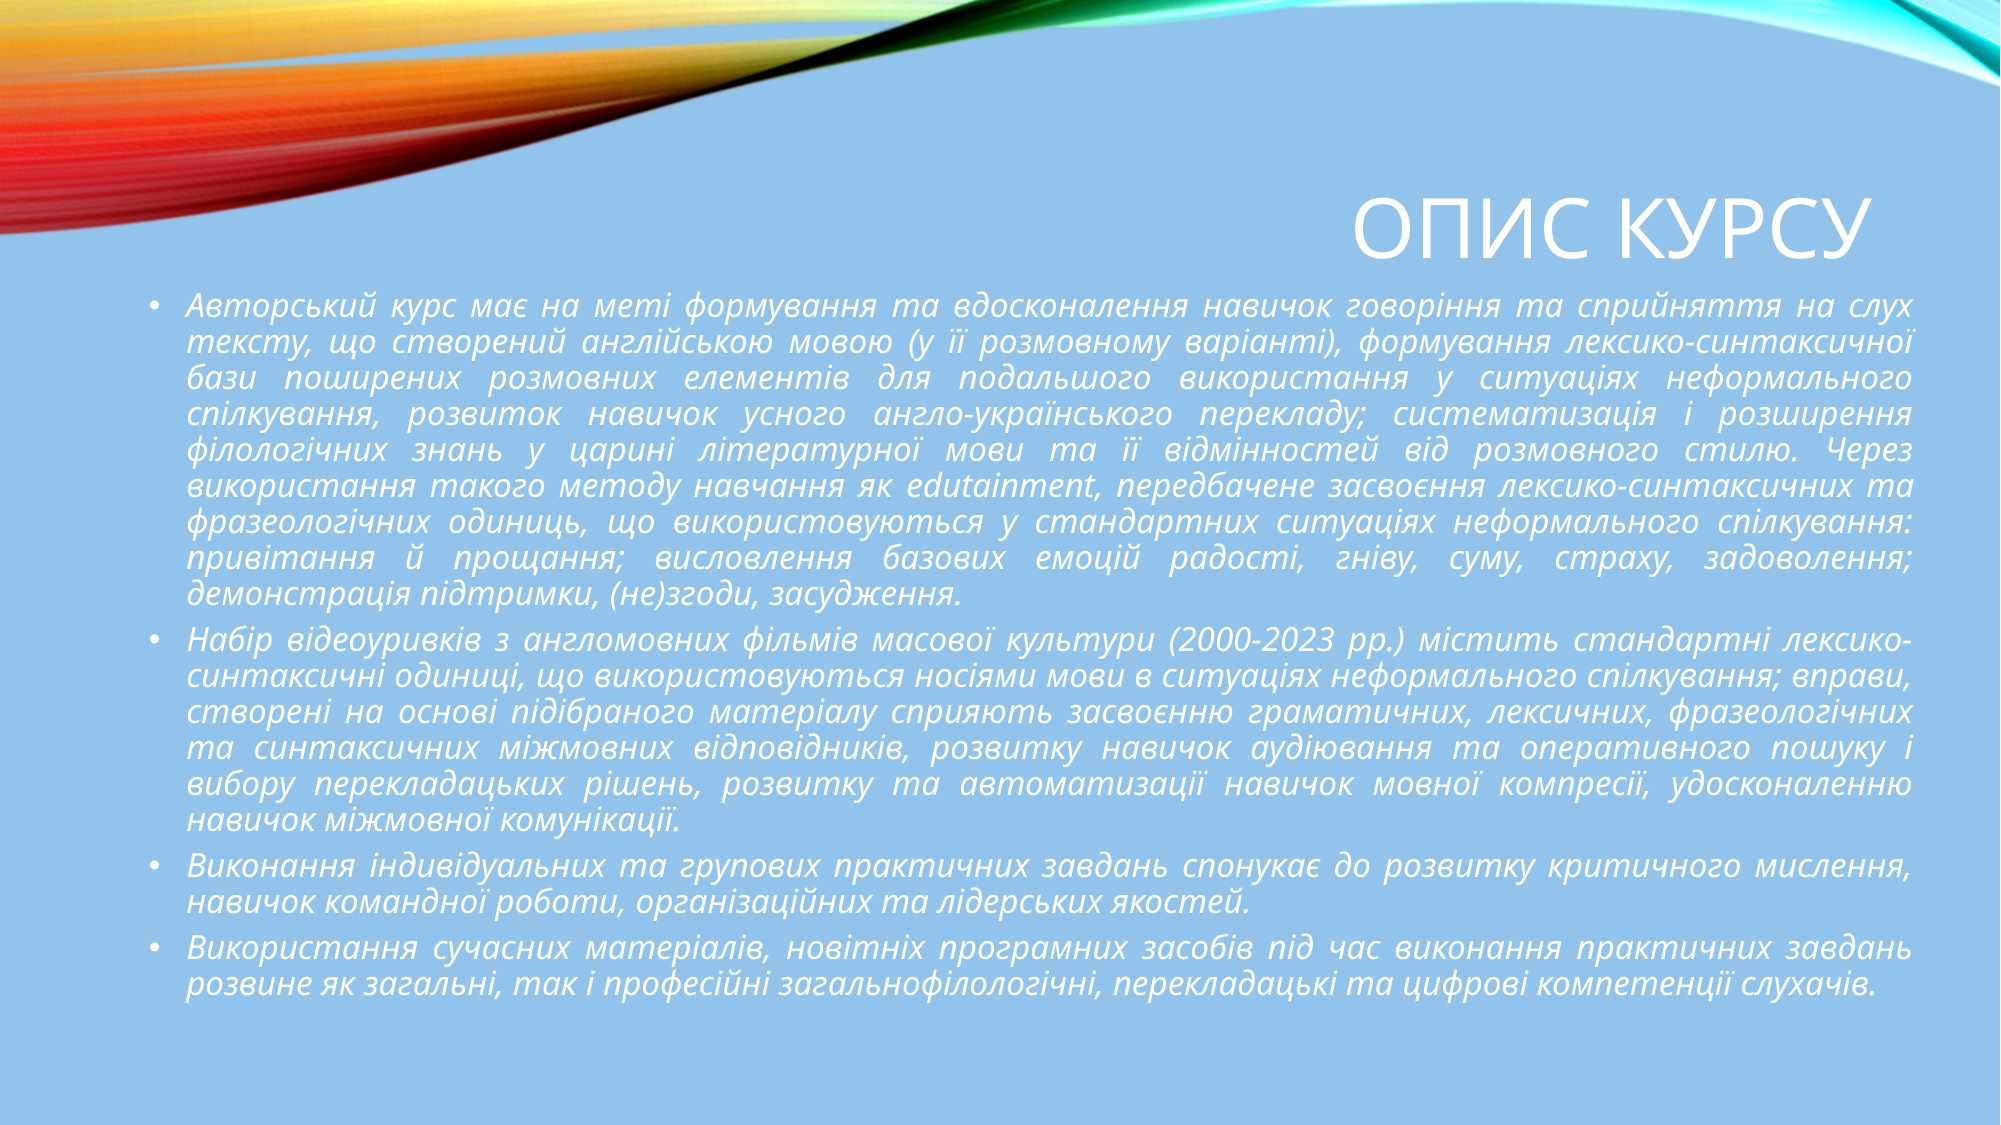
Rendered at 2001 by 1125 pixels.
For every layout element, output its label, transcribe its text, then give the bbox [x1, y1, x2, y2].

title Опис курсу [474, 125, 1888, 281]
picture [0, 0, 2000, 237]
list Авторський курс має на меті формування та вдосконалення навичок говоріння та сприйняття на слух тексту, що створений англійською мовою (у її розмовному варіанті), формування лексико-синтаксичної бази поширених розмовних елементів для подальшого використання у ситуаціях неформального спілкування, розвиток навичок усного англо-українського перекладу; систематизація і розширення філологічних знань у царині літературної мови та її відмінностей від розмовного стилю. Через використання такого методу навчання як edutainment, передбачене засвоєння лексико-синтаксичних та фразеологічних одиниць, що використовуються у стандартних ситуаціях неформального спілкування: привітання й прощання; висловлення базових емоцій радості, гніву, суму, страху, задоволення; демонстрація підтримки, (не)згоди, засудження. Набір відеоуривків з англомовних фільмів масової культури (2000-2023 рр.) містить стандартні лексико-синтаксичні одиниці, що використовуються носіями мови в ситуаціях неформального спілкування; вправи, створені на основі підібраного матеріалу сприяють засвоєнню граматичних, лексичних, фразеологічних та синтаксичних міжмовних відповідників, розвитку навичок аудіювання та оперативного пошуку і вибору перекладацьких рішень, розвитку та автоматизації навичок мовної компресії, удосконаленню навичок міжмовної комунікації. Виконання індивідуальних та групових практичних завдань спонукає до розвитку критичного мислення, навичок командної роботи, організаційних та лідерських якостей. Використання сучасних матеріалів, новітніх програмних засобів під час виконання практичних завдань розвине як загальні, так і професійні загальнофілологічні, перекладацькі та цифрові компетенції слухачів. [58, 281, 1931, 1045]
